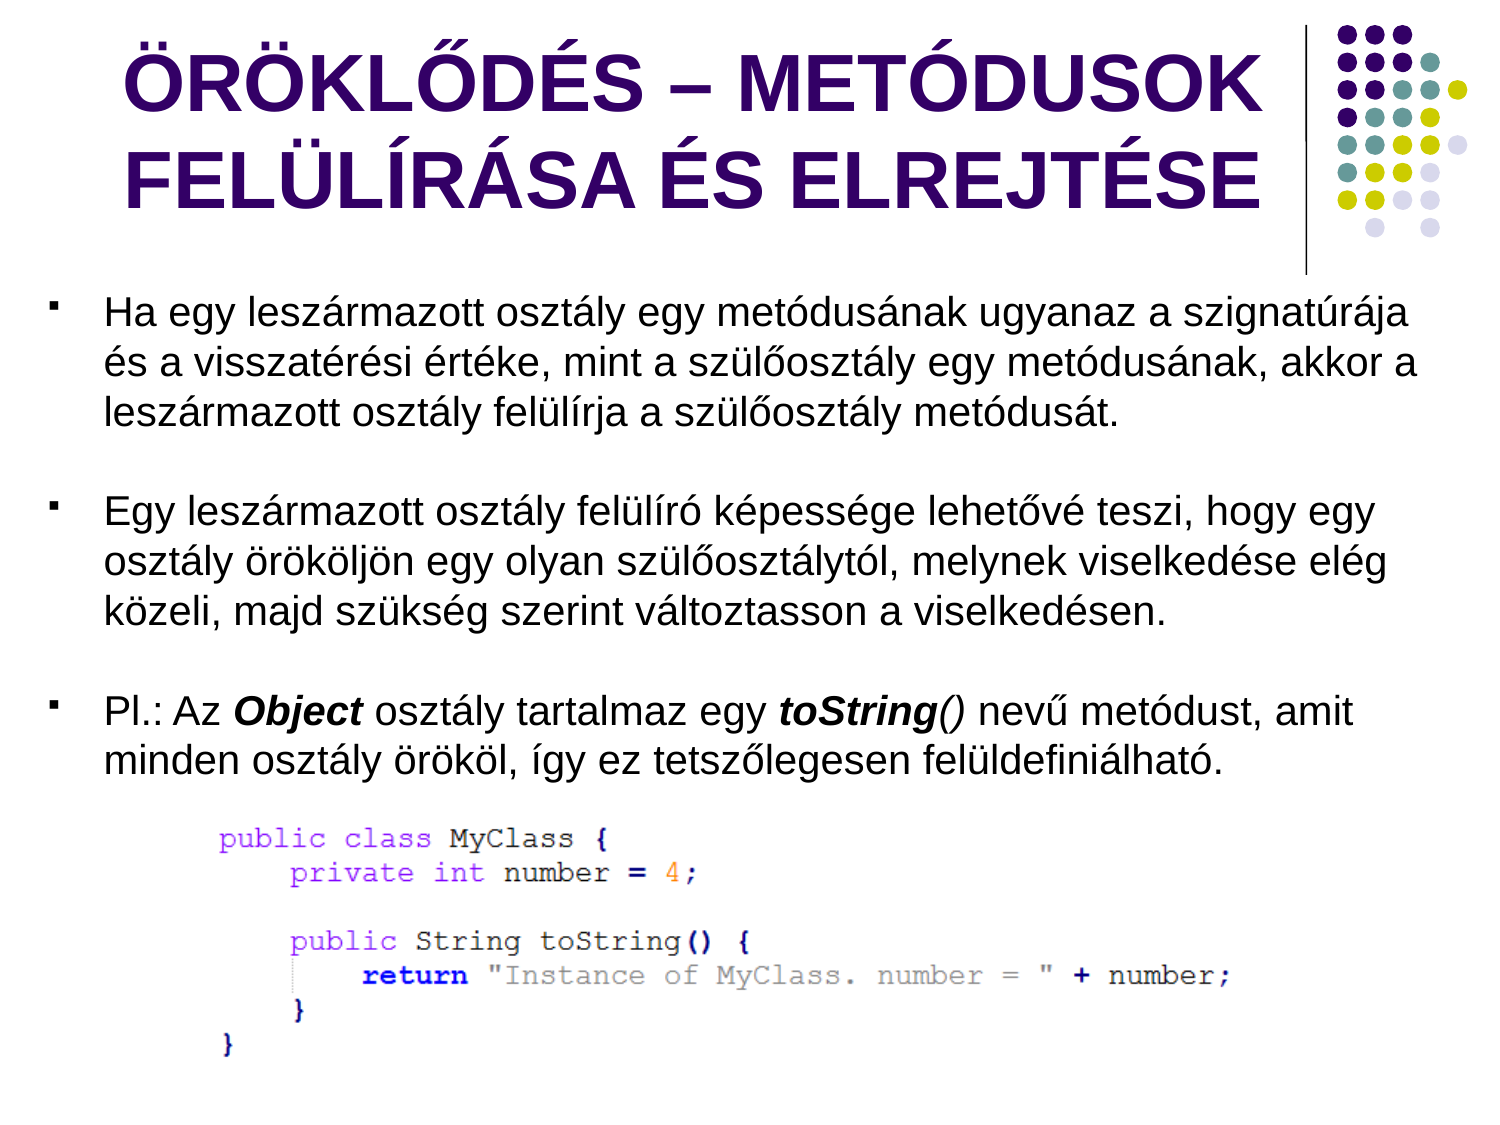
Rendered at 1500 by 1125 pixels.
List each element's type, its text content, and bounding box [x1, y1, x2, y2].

list Ha egy leszármazott osztály egy metódusának ugyanaz a szignatúrája és a visszatérési értéke, mint a szülőosztály egy metódusának, akkor a leszármazott osztály felülírja a szülőosztály metódusát. Egy leszármazott osztály felülíró képessége lehetővé teszi, hogy egy osztály örököljön egy olyan szülőosztálytól, melynek viselkedése elég közeli, majd szükség szerint változtasson a viselkedésen. Pl.: Az Object osztály tartalmaz egy toString() nevű metódust, amit minden osztály örököl, így ez tetszőlegesen felüldefiniálható. [32, 277, 1454, 847]
title ÖRÖKLŐDÉS – METÓDUSOK FELÜLÍRÁSA ÉS ELREJTÉSE [74, 19, 1313, 233]
picture [218, 822, 1236, 1063]
